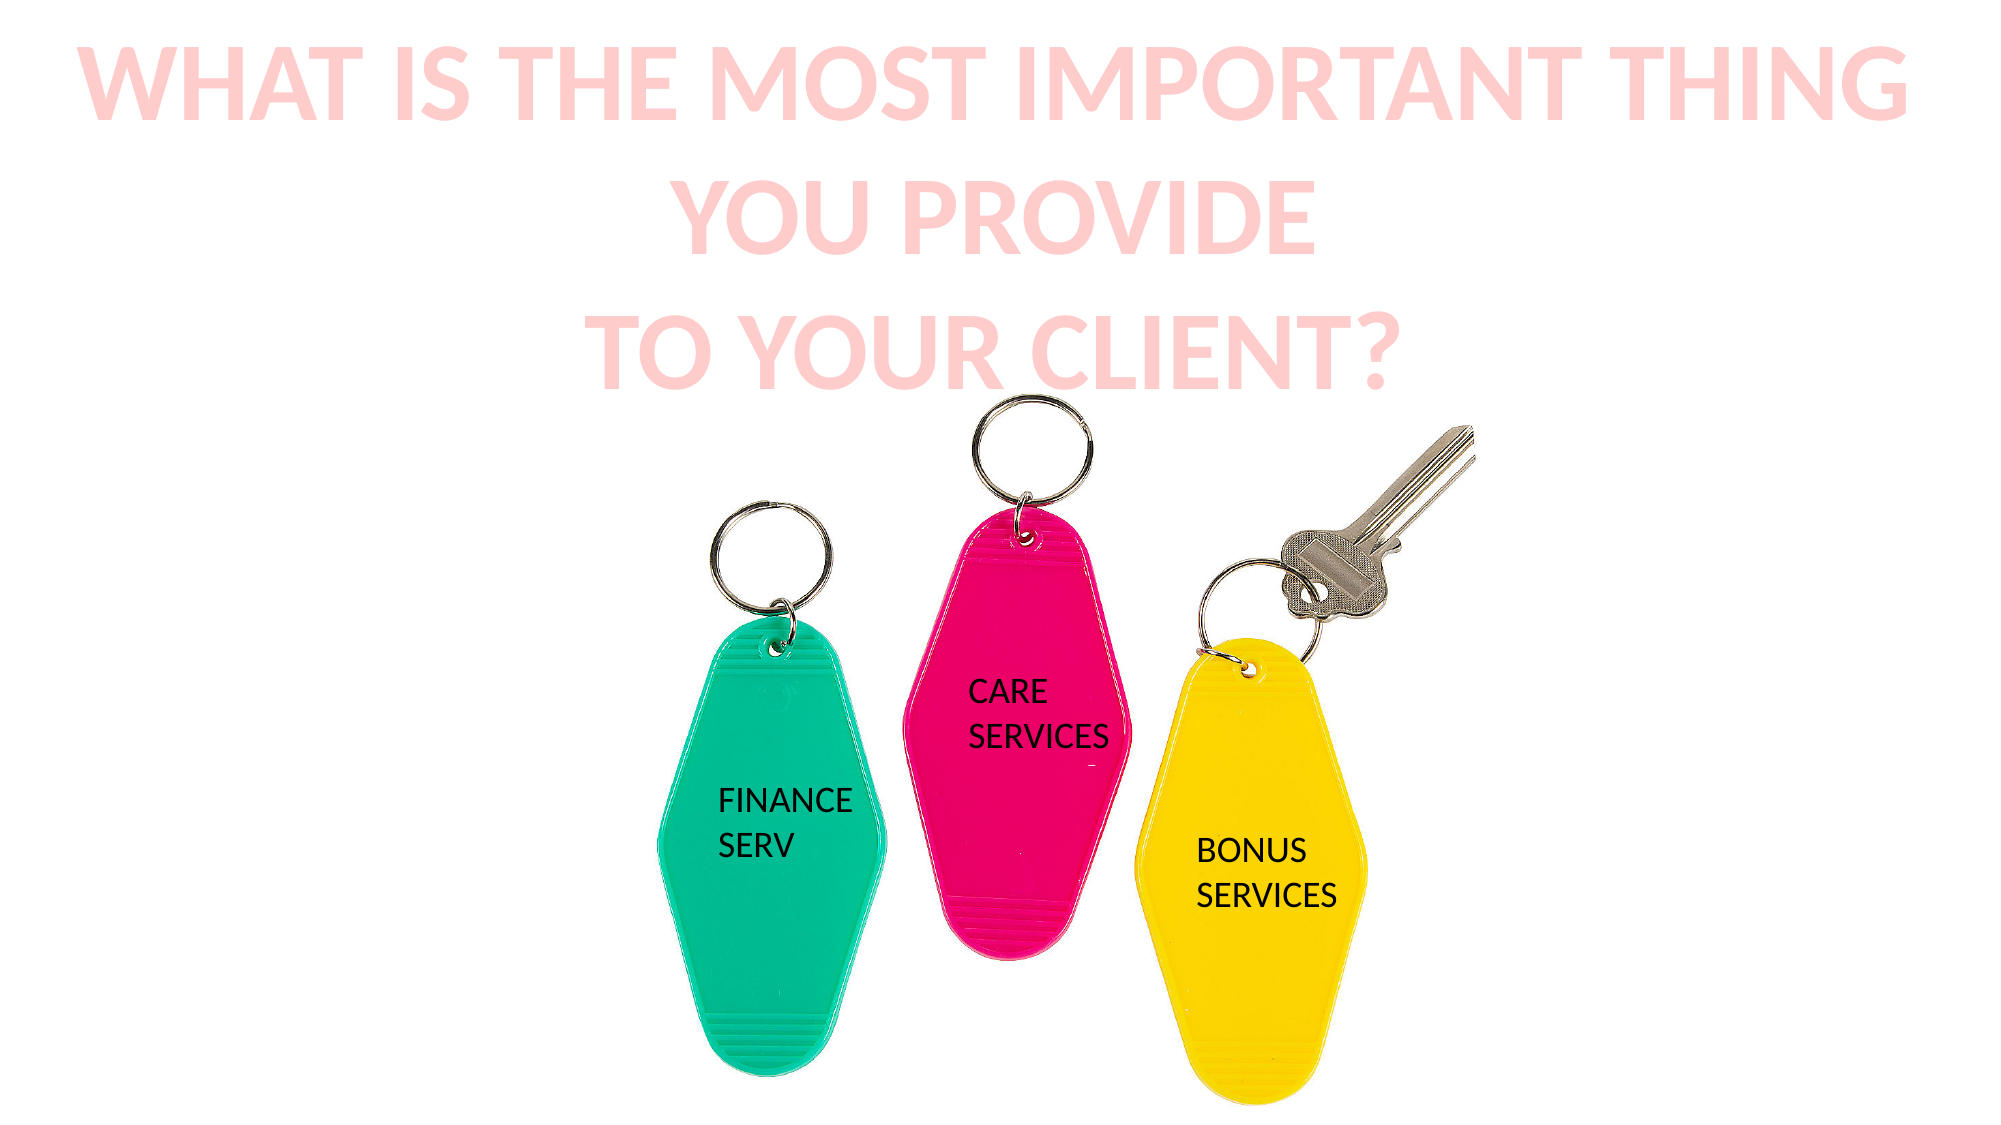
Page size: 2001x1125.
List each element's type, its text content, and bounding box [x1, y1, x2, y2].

text_box WHAT IS THE MOST IMPORTANT THING YOU PROVIDE TO YOUR CLIENT? [0, 0, 2000, 420]
picture [522, 228, 1546, 1125]
